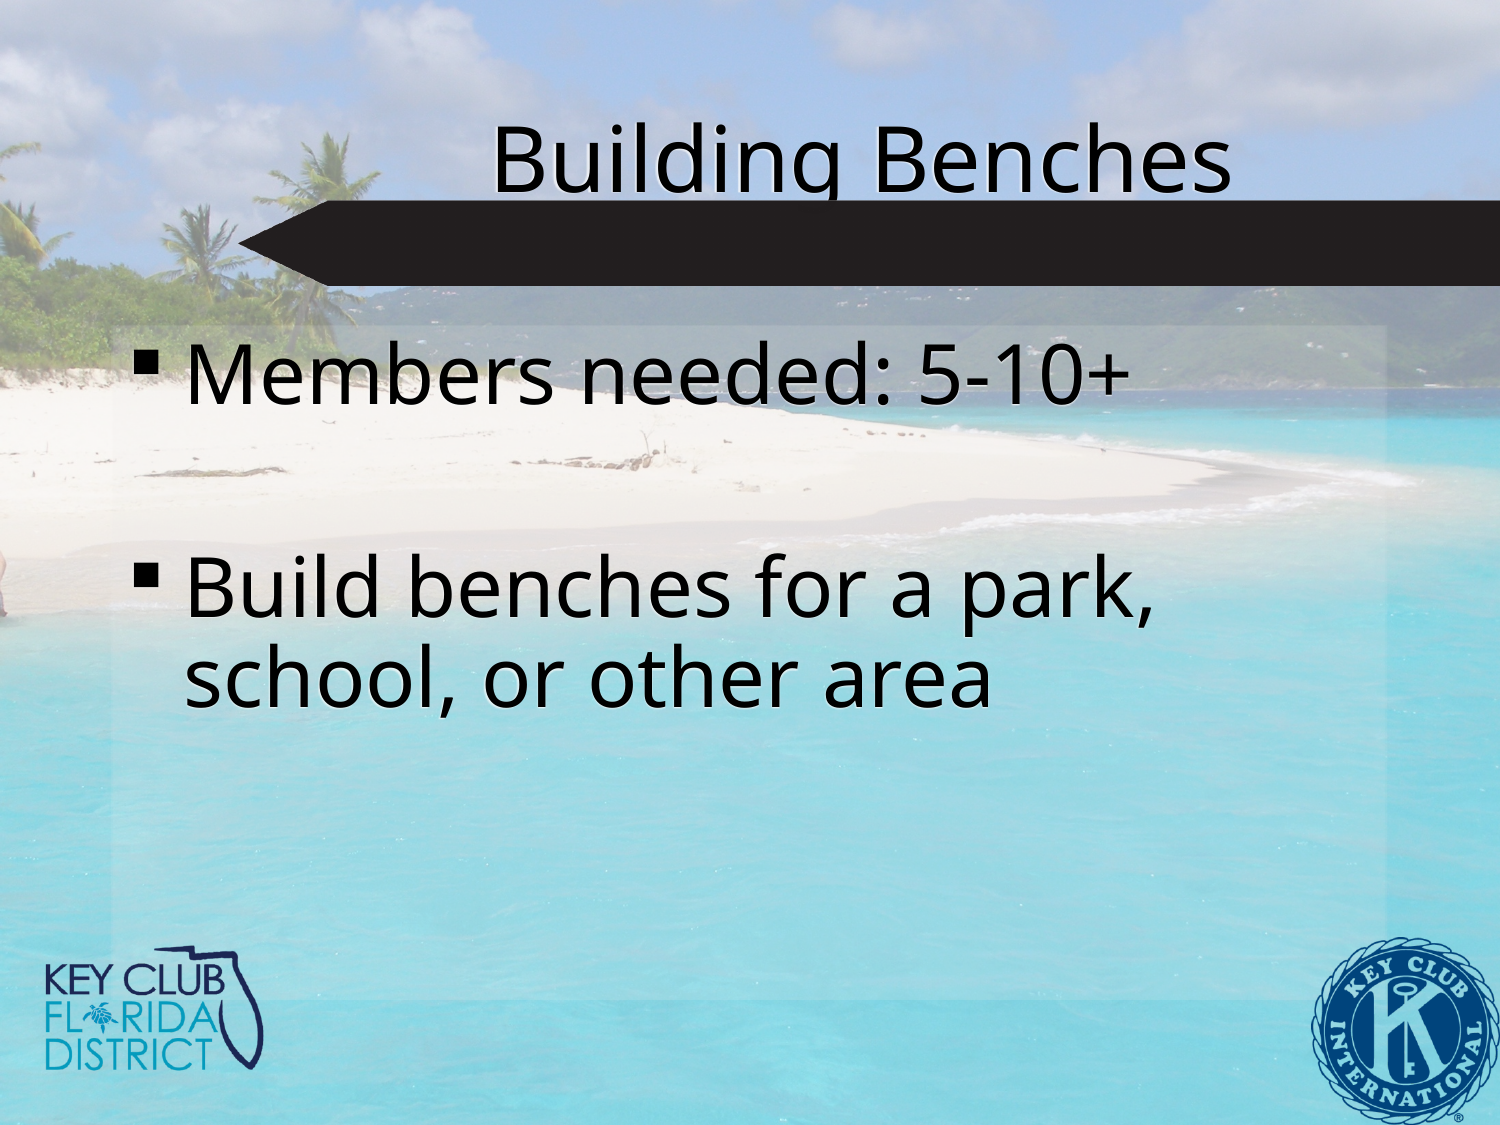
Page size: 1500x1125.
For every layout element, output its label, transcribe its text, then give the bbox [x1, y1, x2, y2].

picture [1311, 937, 1500, 1125]
picture [237, 194, 1500, 287]
list Members needed: 5-10+ Build benches for a park, school, or other area [112, 324, 1388, 1001]
picture [37, 937, 266, 1079]
title Building Benches [224, 62, 1500, 251]
